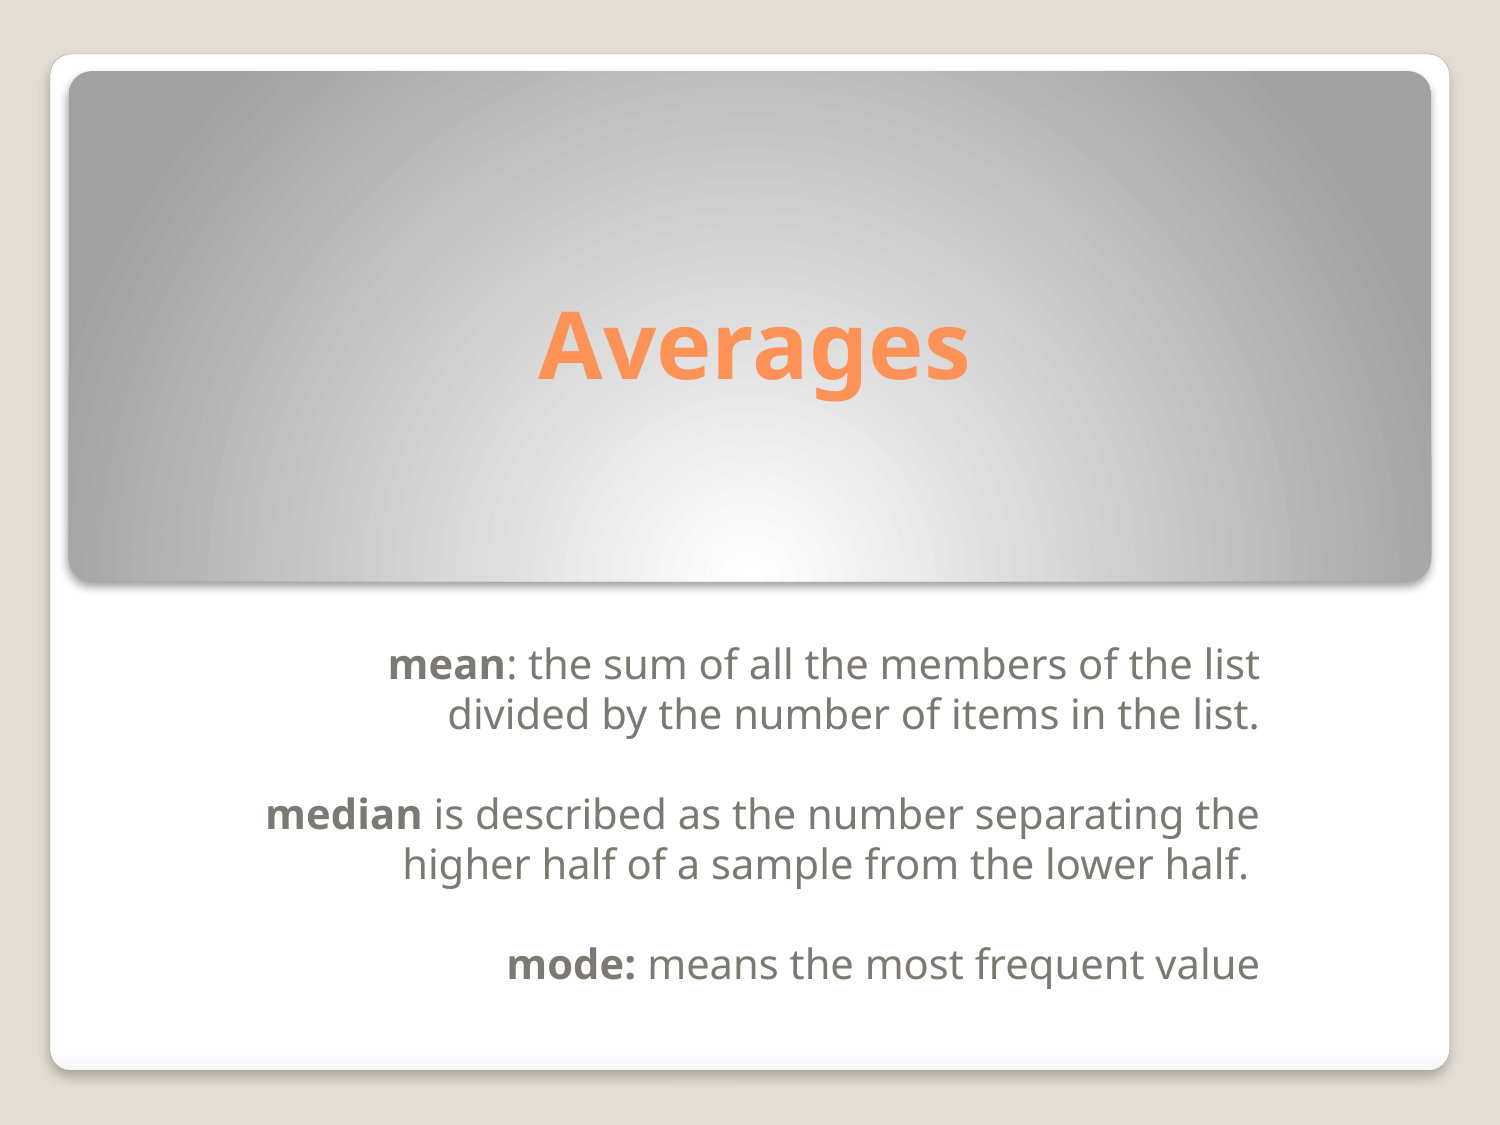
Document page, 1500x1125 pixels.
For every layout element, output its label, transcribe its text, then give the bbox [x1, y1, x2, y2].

title Averages [117, 105, 1393, 406]
subtitle mean: the sum of all the members of the list divided by the number of items in the list. median is described as the number separating the higher half of a sample from the lower half. mode: means the most frequent value [225, 637, 1275, 1032]
